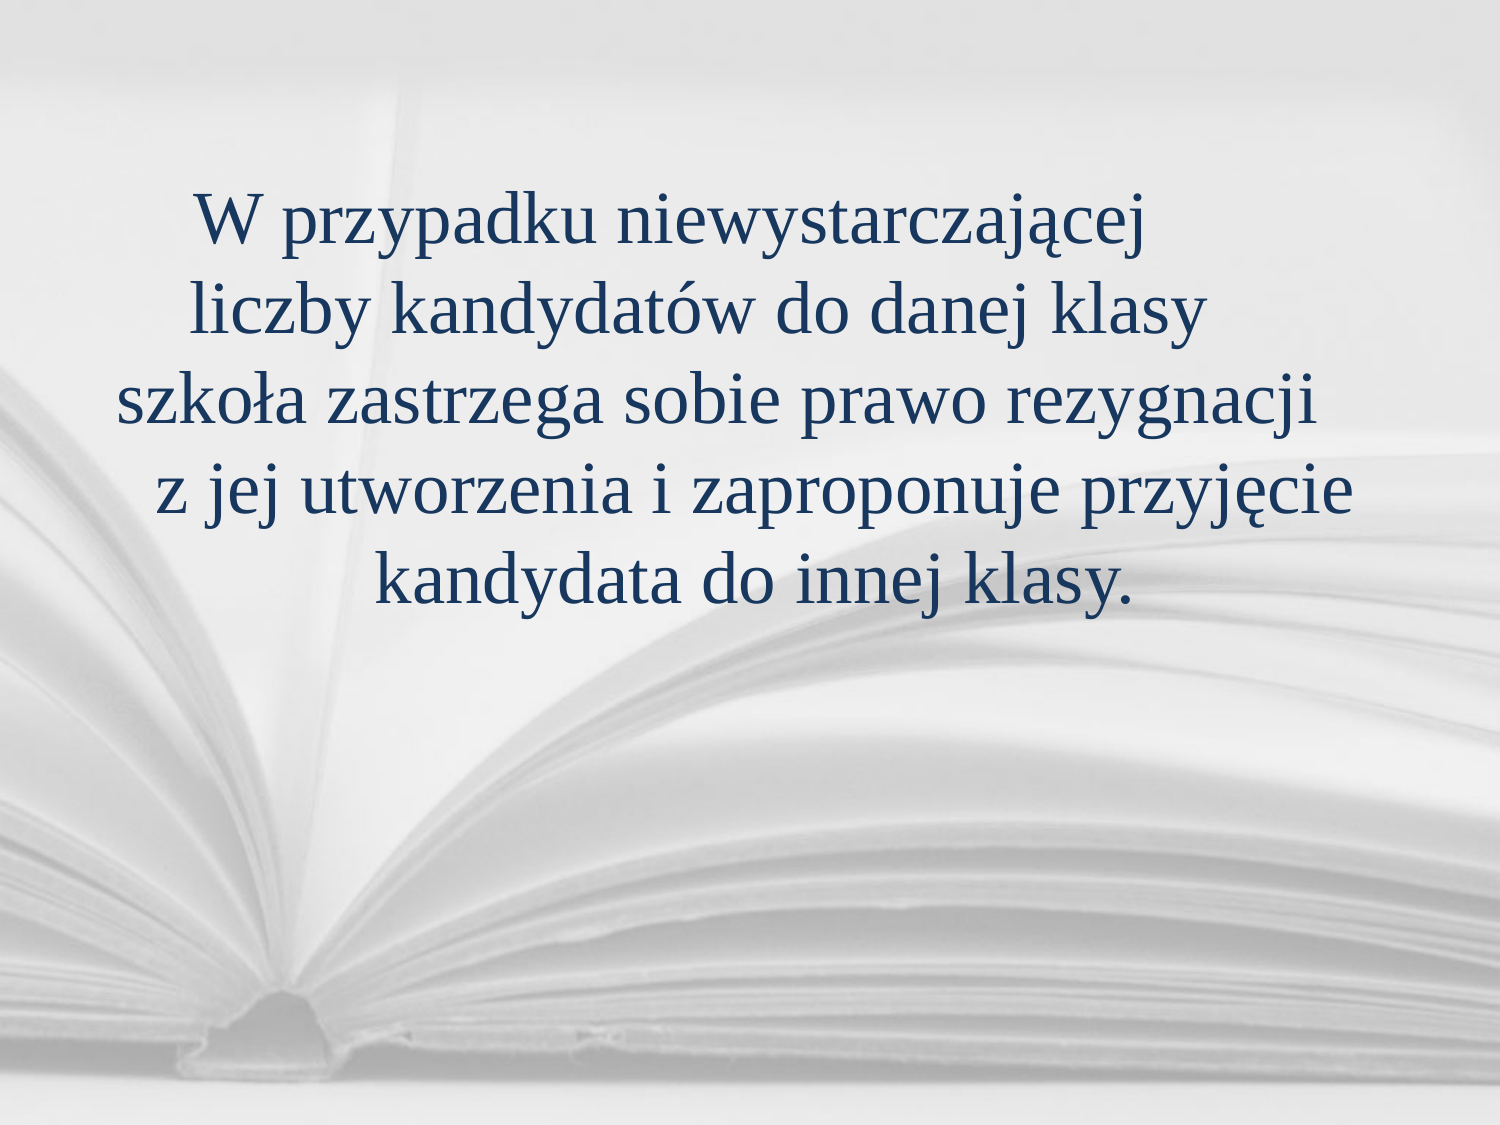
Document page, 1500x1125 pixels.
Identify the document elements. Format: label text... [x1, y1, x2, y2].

picture [0, 0, 1500, 1125]
list W przypadku niewystarczającej liczby kandydatów do danej klasy szkoła zastrzega sobie prawo rezygnacji z jej utworzenia i zaproponuje przyjęcie kandydata do innej klasy. [76, 160, 1428, 935]
